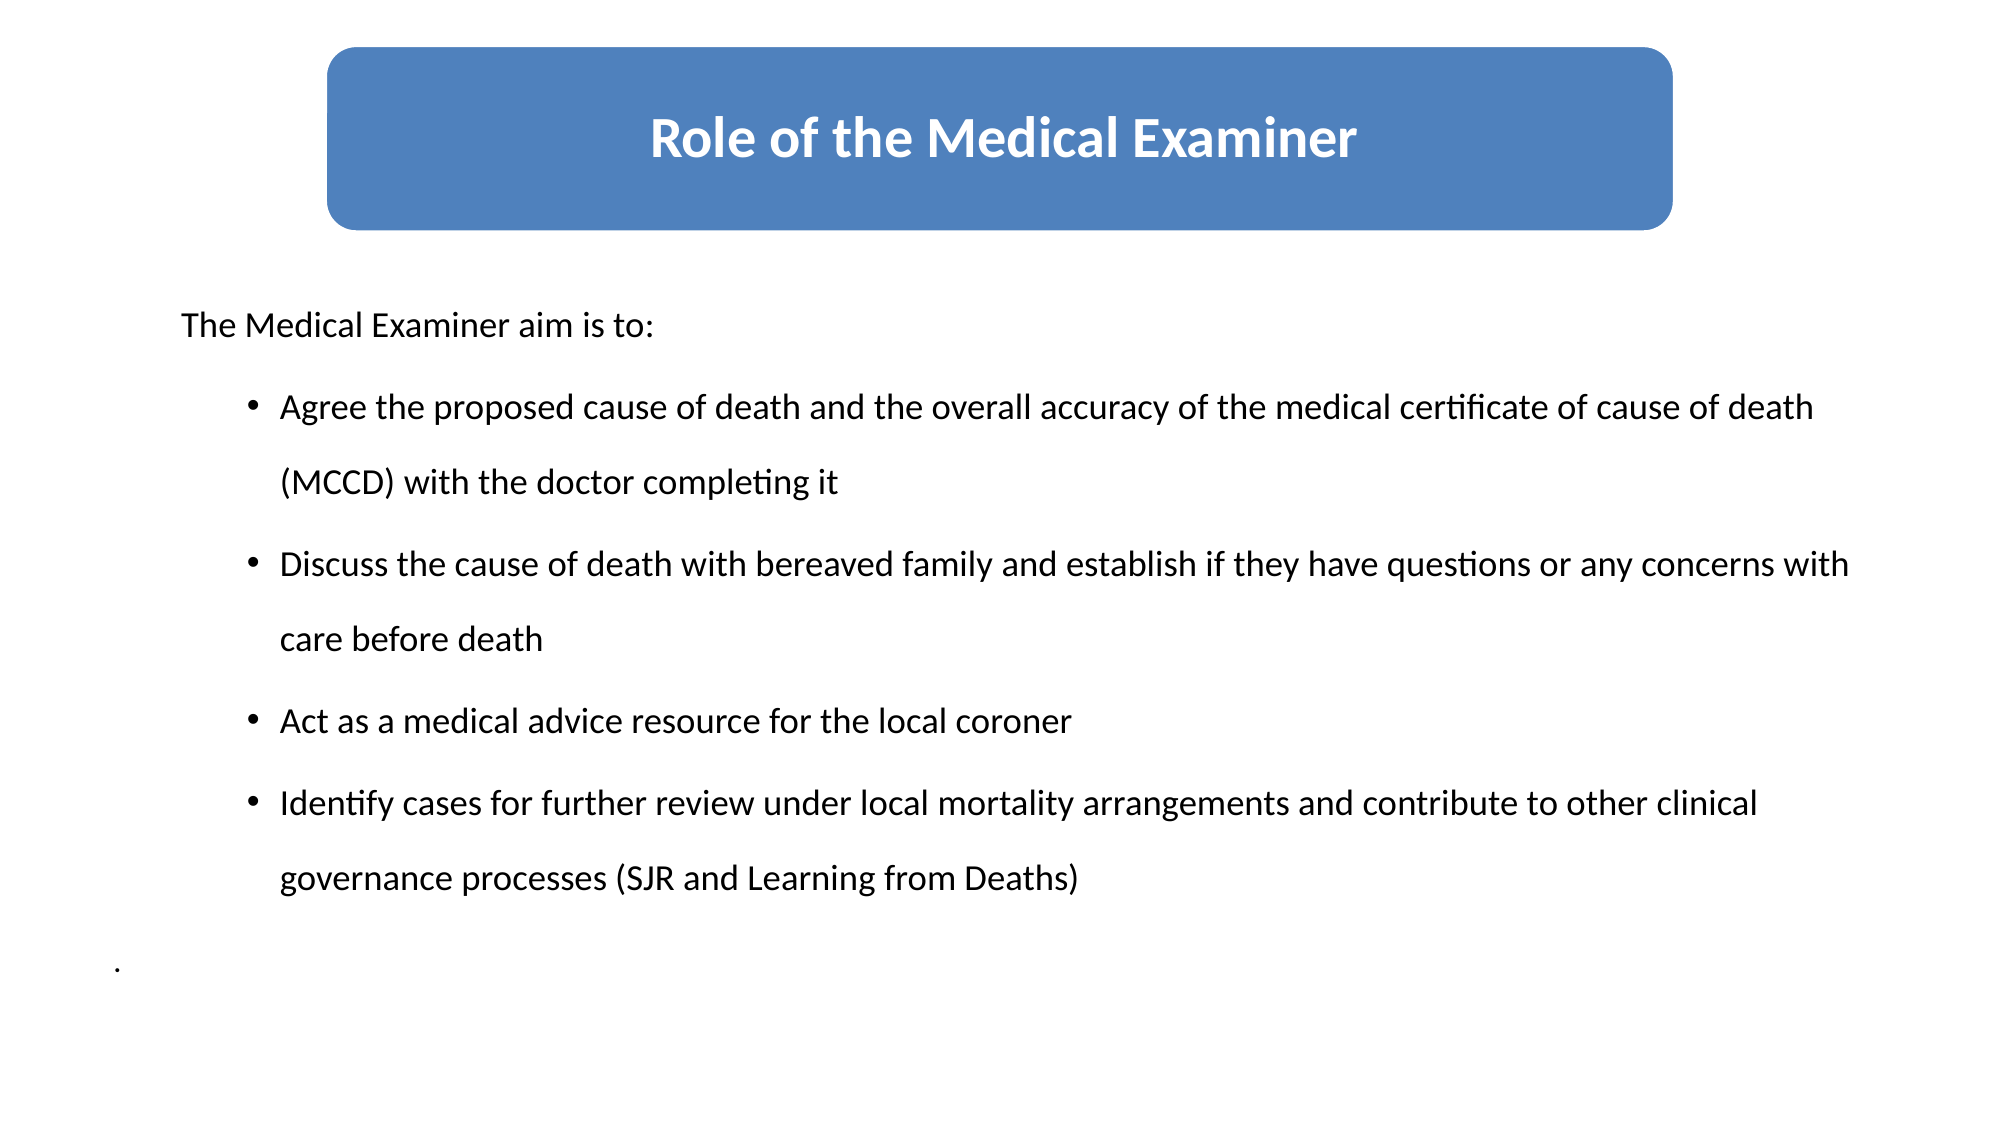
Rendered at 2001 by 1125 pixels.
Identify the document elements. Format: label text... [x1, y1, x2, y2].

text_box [324, 44, 1676, 233]
list The Medical Examiner aim is to: Agree the proposed cause of death and the overall accuracy of the medical certificate of cause of death (MCCD) with the doctor completing it Discuss the cause of death with bereaved family and establish if they have questions or any concerns with care before death Act as a medical advice resource for the local coroner Identify cases for further review under local mortality arrangements and contribute to other clinical governance processes (SJR and Learning from Deaths) [99, 262, 1900, 1005]
